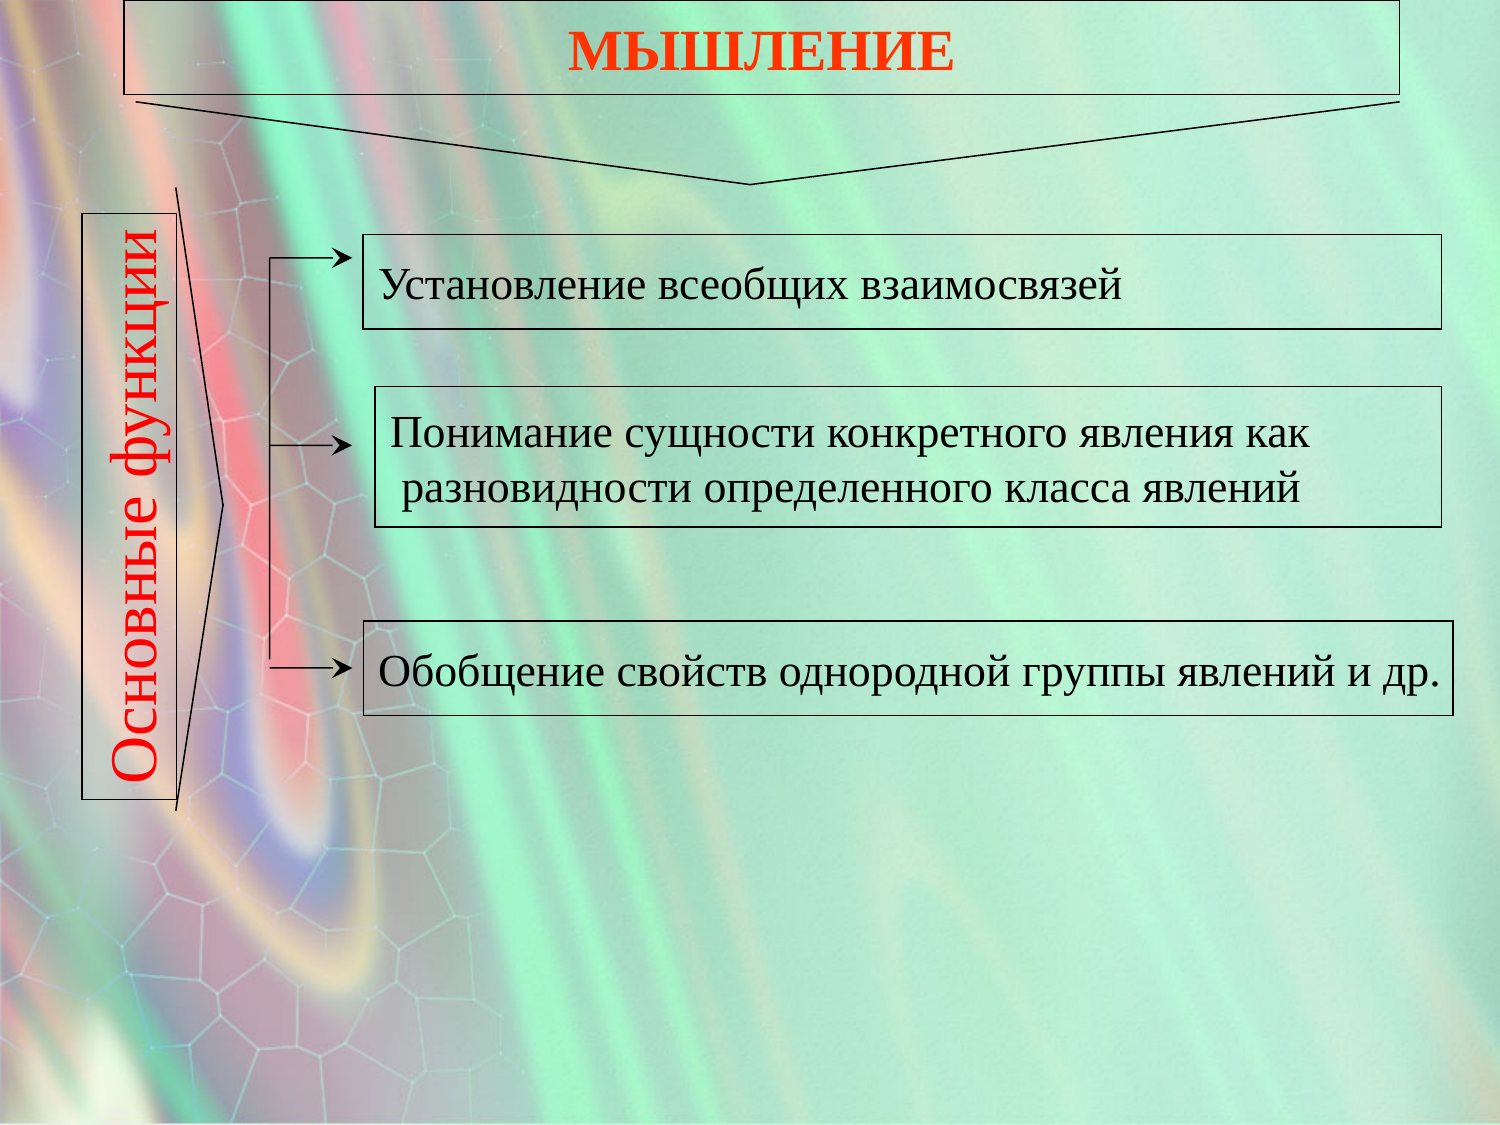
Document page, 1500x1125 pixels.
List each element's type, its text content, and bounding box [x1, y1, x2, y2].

text_box Понимание сущности конкретного явления как разновидности определенного класса явлений [374, 386, 1442, 528]
text_box [331, 247, 353, 269]
text_box Установление всеобщих взаимосвязей [363, 234, 1442, 329]
picture [0, 0, 1500, 1125]
text_box Обобщение свойств однородной группы явлений и др. [363, 621, 1454, 716]
text_box Основные функции [81, 213, 177, 800]
text_box [331, 657, 353, 679]
text_box МЫШЛЕНИЕ [123, 0, 1400, 95]
text_box [331, 435, 353, 456]
